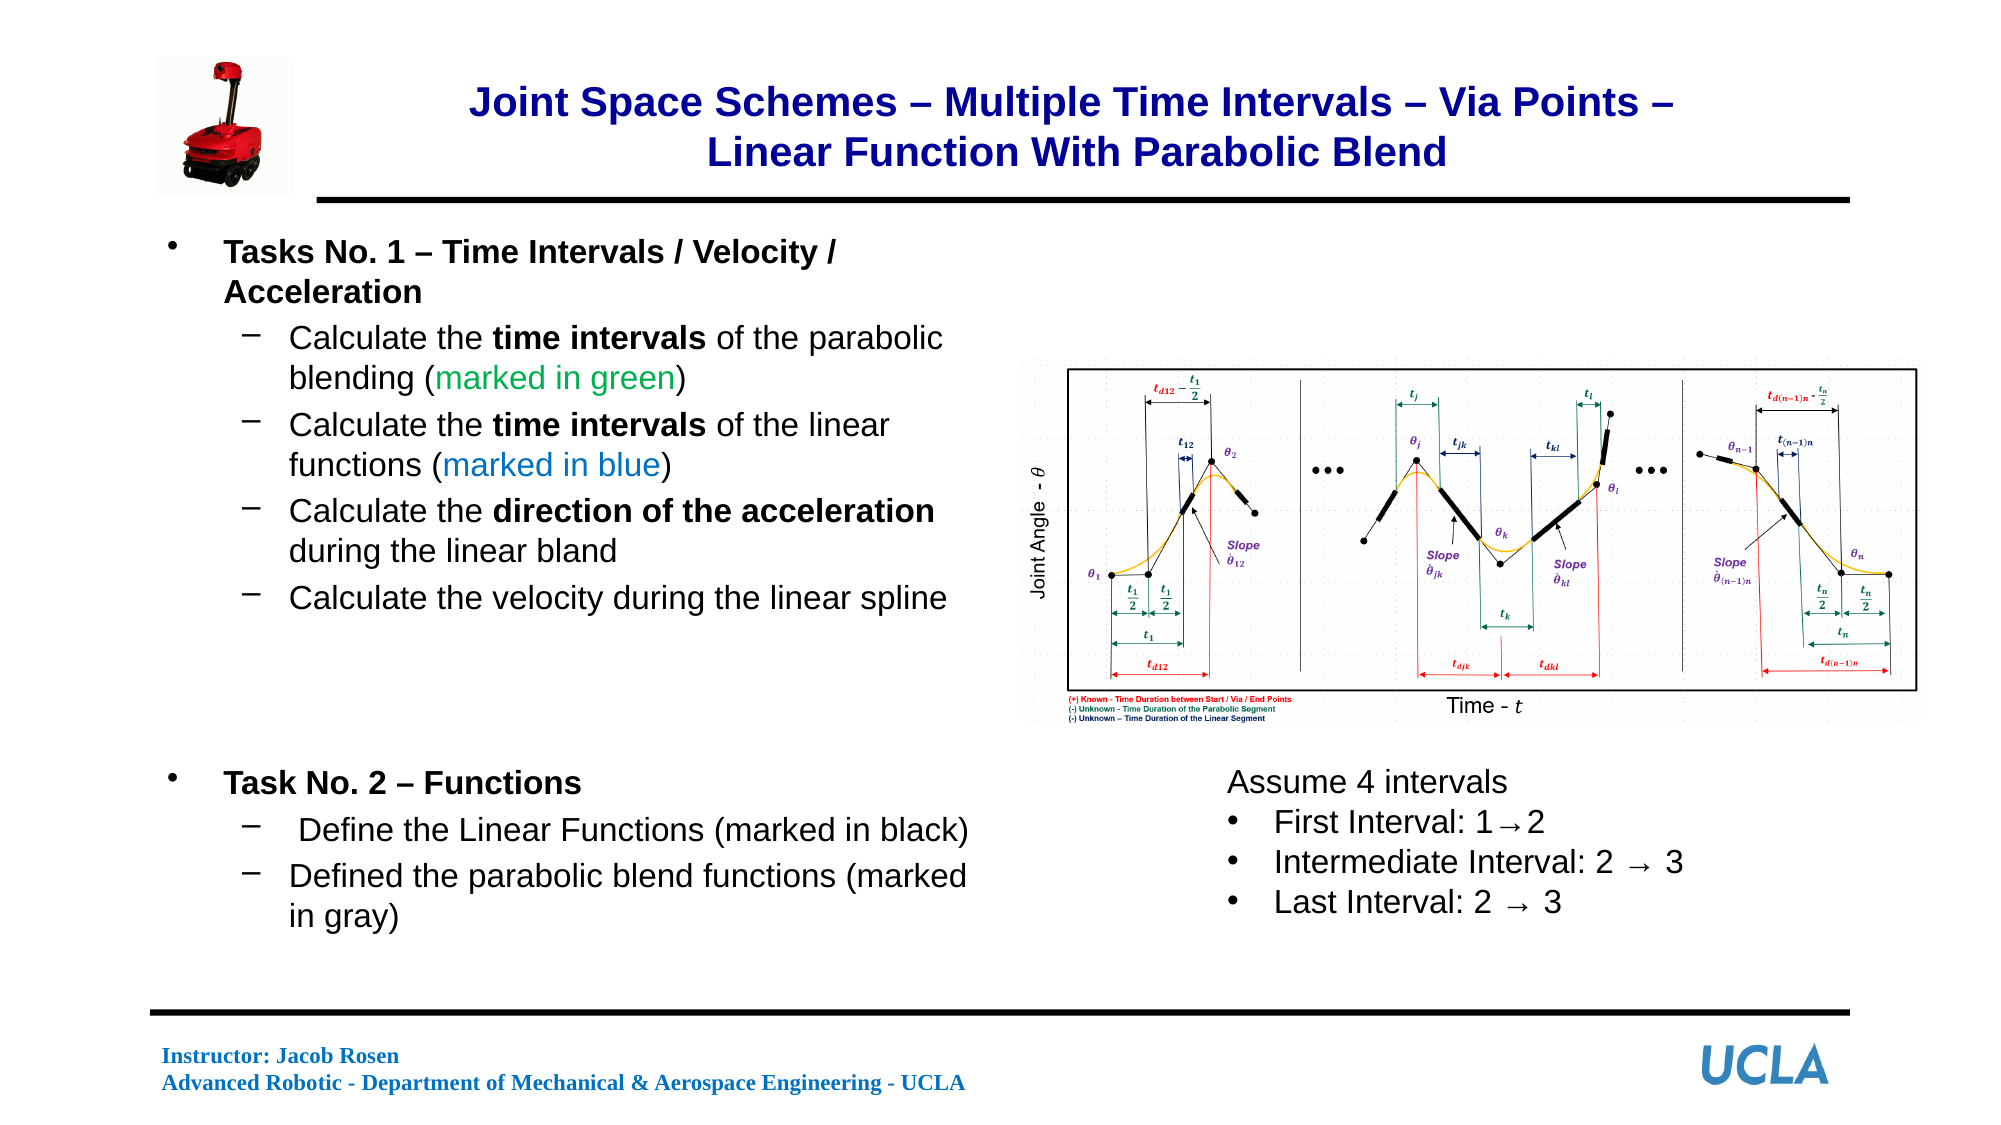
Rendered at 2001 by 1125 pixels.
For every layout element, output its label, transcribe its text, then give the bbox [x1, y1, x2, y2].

list Tasks No. 1 – Time Intervals / Velocity / Acceleration Calculate the time intervals of the parabolic blending (marked in green) Calculate the time intervals of the linear functions (marked in blue) Calculate the direction of the acceleration during the linear bland Calculate the velocity during the linear spline Task No. 2 – Functions Define the Linear Functions (marked in black) Defined the parabolic blend functions (marked in gray) [152, 222, 1000, 998]
picture [1020, 357, 1923, 724]
picture [155, 57, 294, 196]
picture [1679, 1023, 1850, 1105]
title Joint Space Schemes – Multiple Time Intervals – Via Points – Linear Function With Parabolic Blend [316, 62, 1850, 188]
text_box Assume 4 intervals First Interval: 1→2 Intermediate Interval: 2 → 3 Last Interval: 2 → 3 [1212, 753, 1803, 968]
footer Instructor: Jacob Rosen Advanced Robotic - Department of Mechanical & Aerospace Engineering - UCLA [146, 1032, 1260, 1096]
